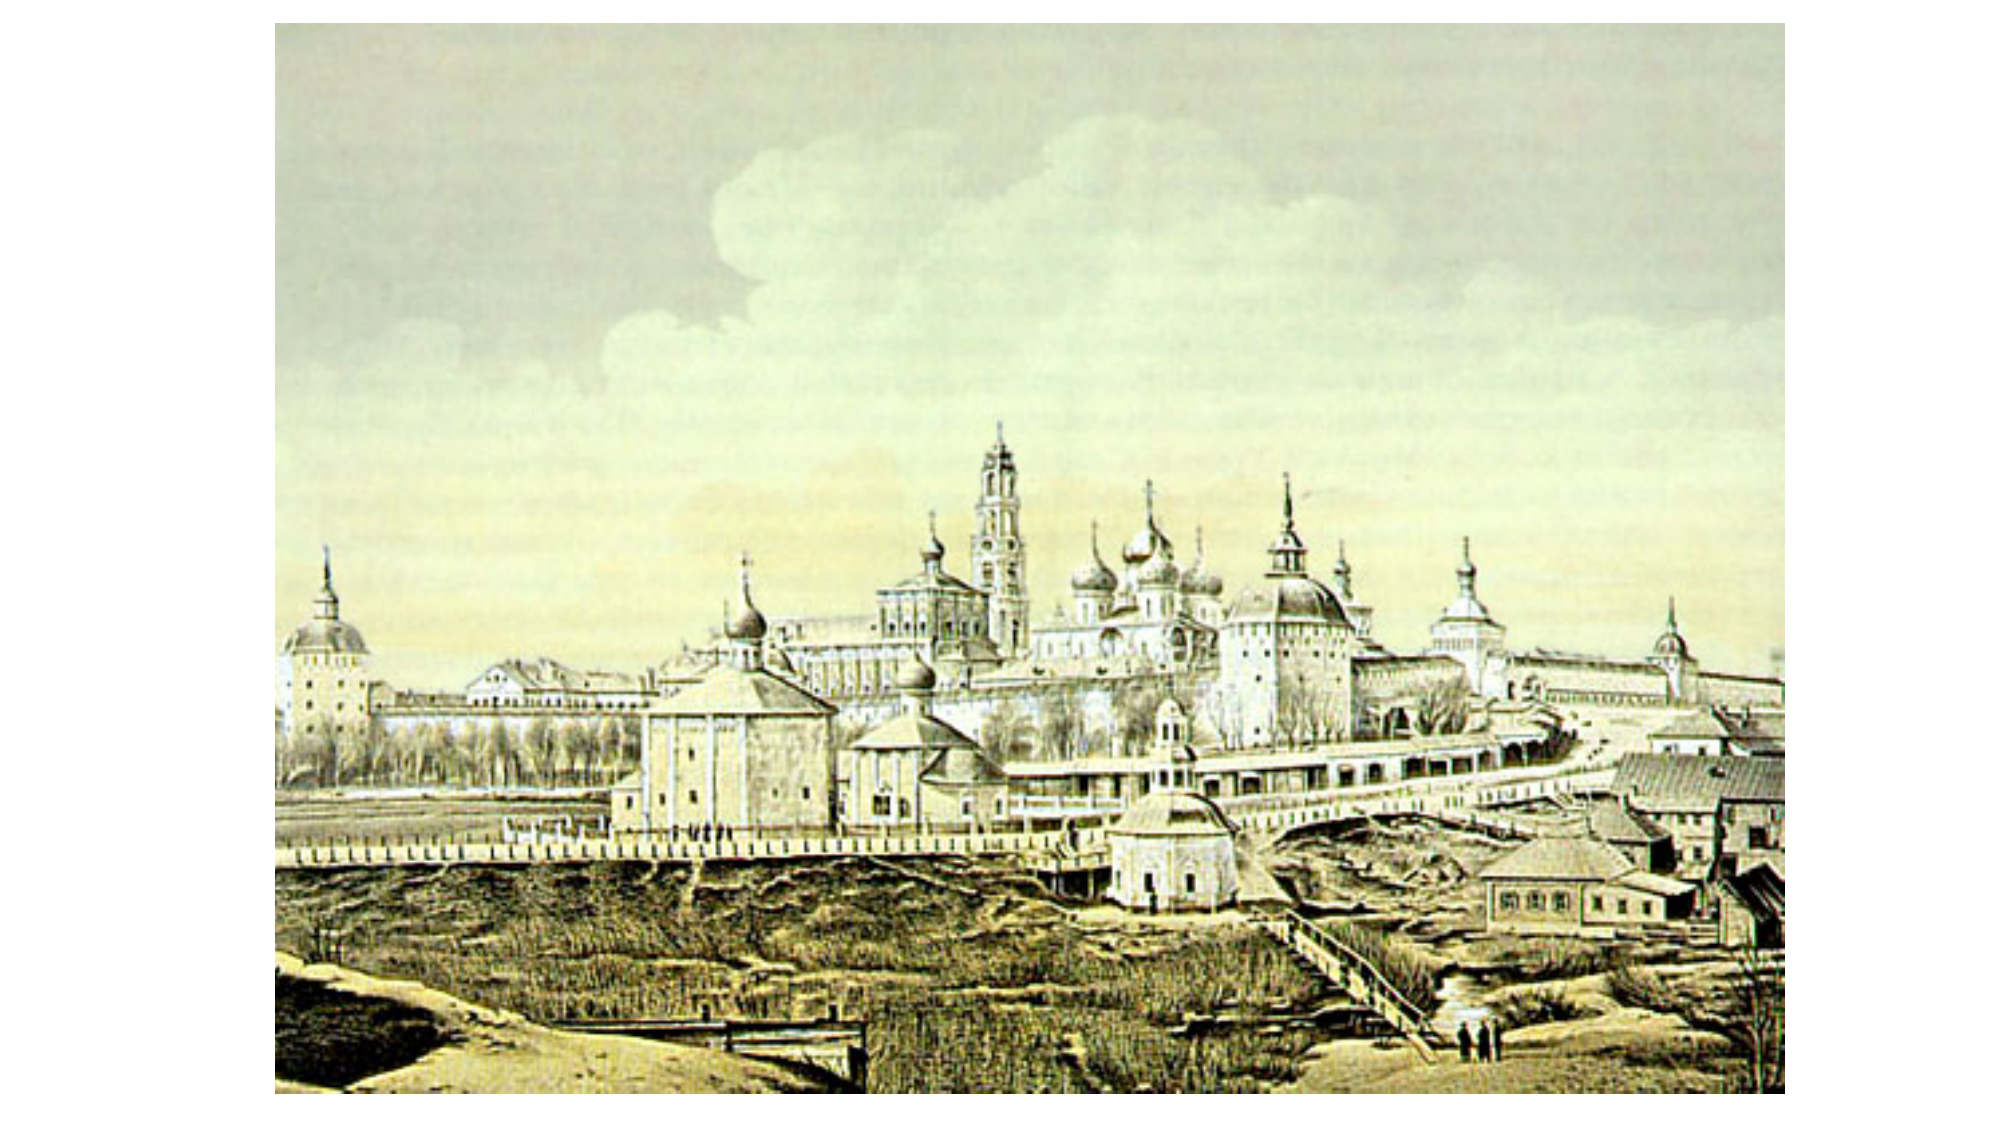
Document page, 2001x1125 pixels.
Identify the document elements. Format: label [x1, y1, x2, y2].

picture [275, 22, 1785, 1094]
